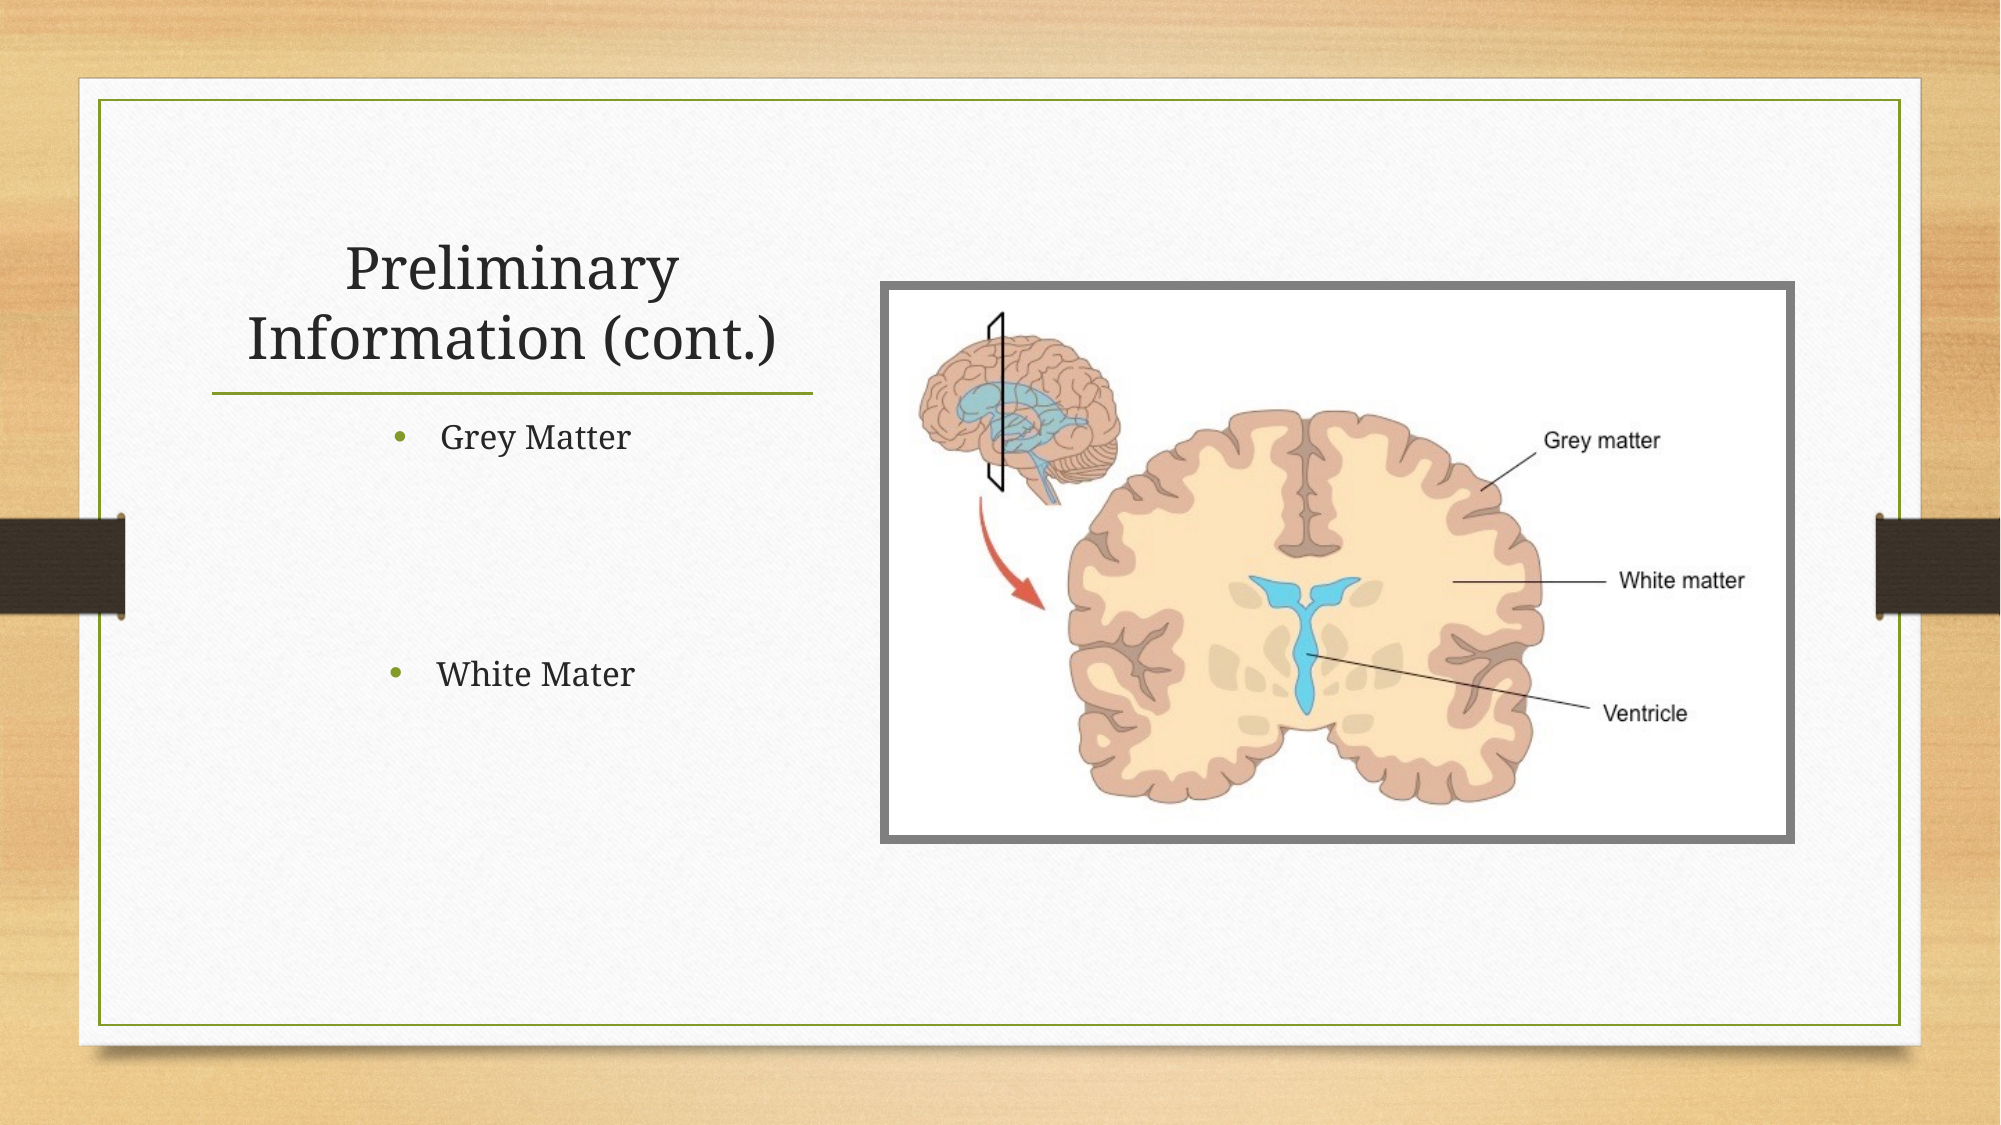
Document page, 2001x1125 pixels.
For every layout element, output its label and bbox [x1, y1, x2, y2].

text_box [0, 0, 2000, 1125]
list [888, 289, 1787, 836]
